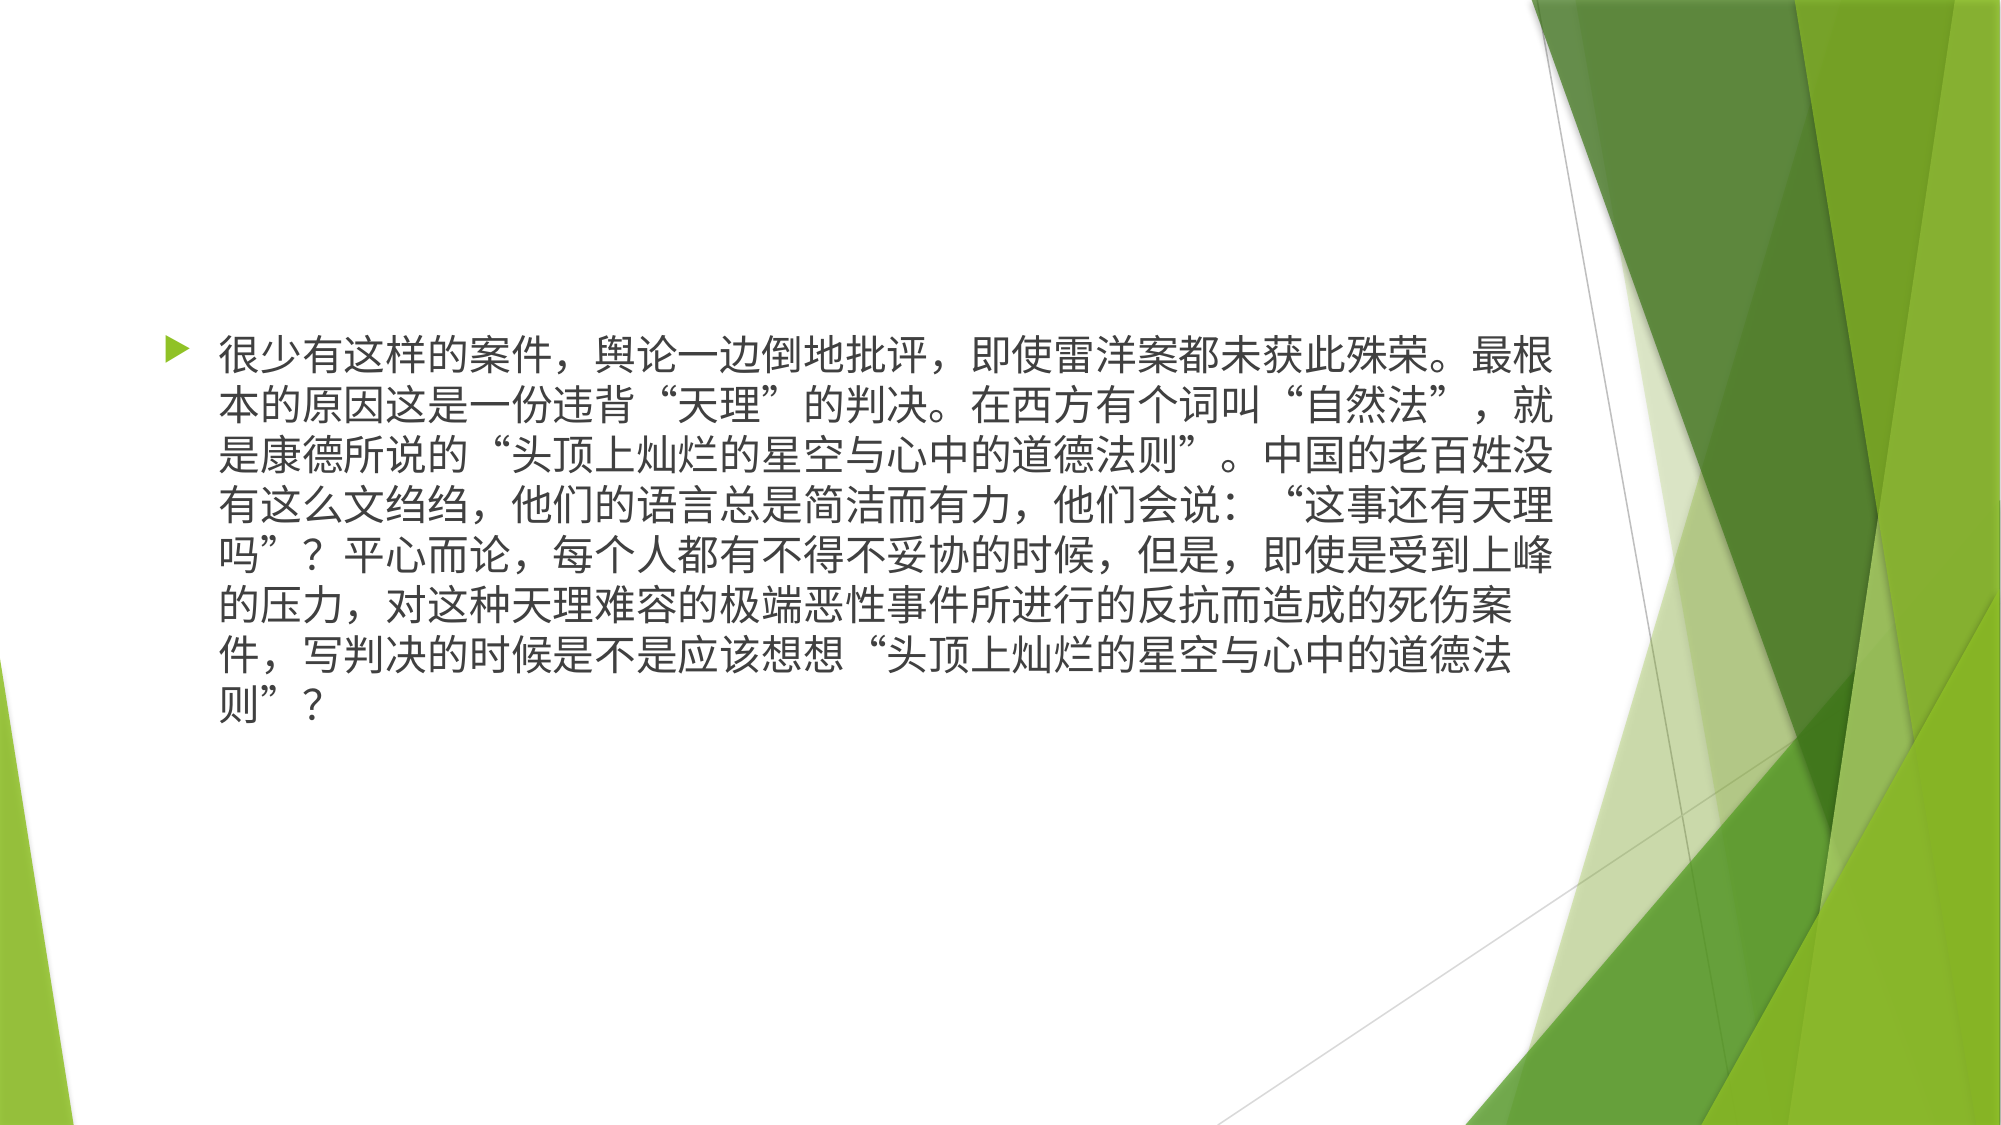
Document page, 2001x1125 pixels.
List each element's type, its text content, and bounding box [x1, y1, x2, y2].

list 很少有这样的案件，舆论一边倒地批评，即使雷洋案都未获此殊荣。最根本的原因这是一份违背“天理”的判决。在西方有个词叫“自然法”，就是康德所说的“头顶上灿烂的星空与心中的道德法则”。中国的老百姓没有这么文绉绉，他们的语言总是简洁而有力，他们会说：“这事还有天理吗”？平心而论，每个人都有不得不妥协的时候，但是，即使是受到上峰的压力，对这种天理难容的极端恶性事件所进行的反抗而造成的死伤案件，写判决的时候是不是应该想想“头顶上灿烂的星空与心中的道德法则”？ [147, 179, 1581, 940]
